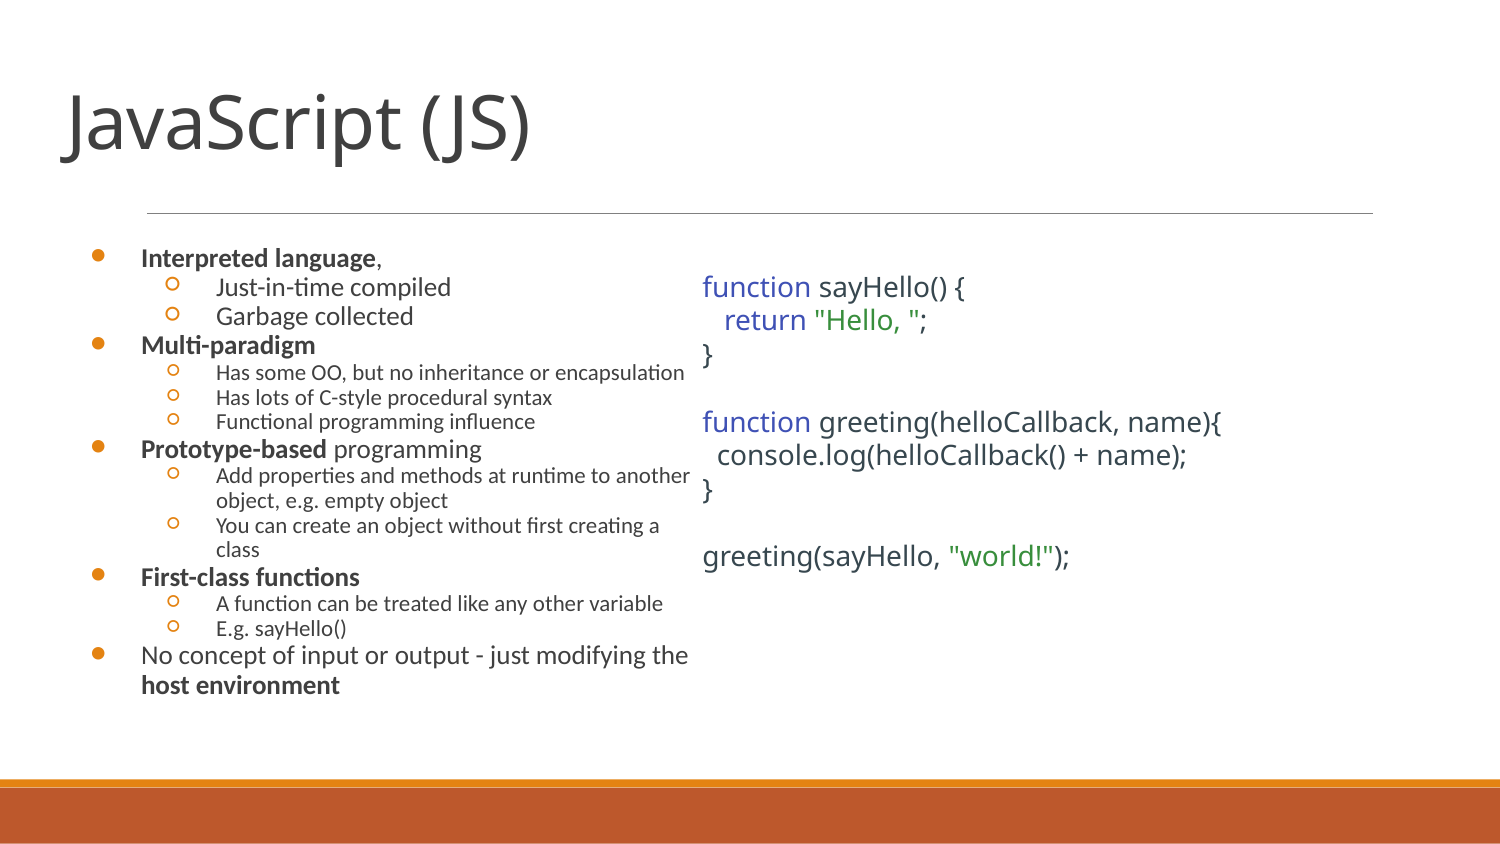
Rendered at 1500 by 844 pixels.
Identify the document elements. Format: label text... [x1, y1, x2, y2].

title JavaScript (JS) [51, 72, 1449, 167]
list function sayHello() { return "Hello, "; } function greeting(helloCallback, name){ console.log(helloCallback() + name); } greeting(sayHello, "world!"); [687, 254, 1500, 712]
list Interpreted language, Just-in-time compiled Garbage collected Multi-paradigm Has some OO, but no inheritance or encapsulation Has lots of C-style procedural syntax Functional programming influence Prototype-based programming Add properties and methods at runtime to another object, e.g. empty object You can create an object without first creating a class First-class functions A function can be treated like any other variable E.g. sayHello() No concept of input or output - just modifying the host environment [51, 228, 708, 750]
